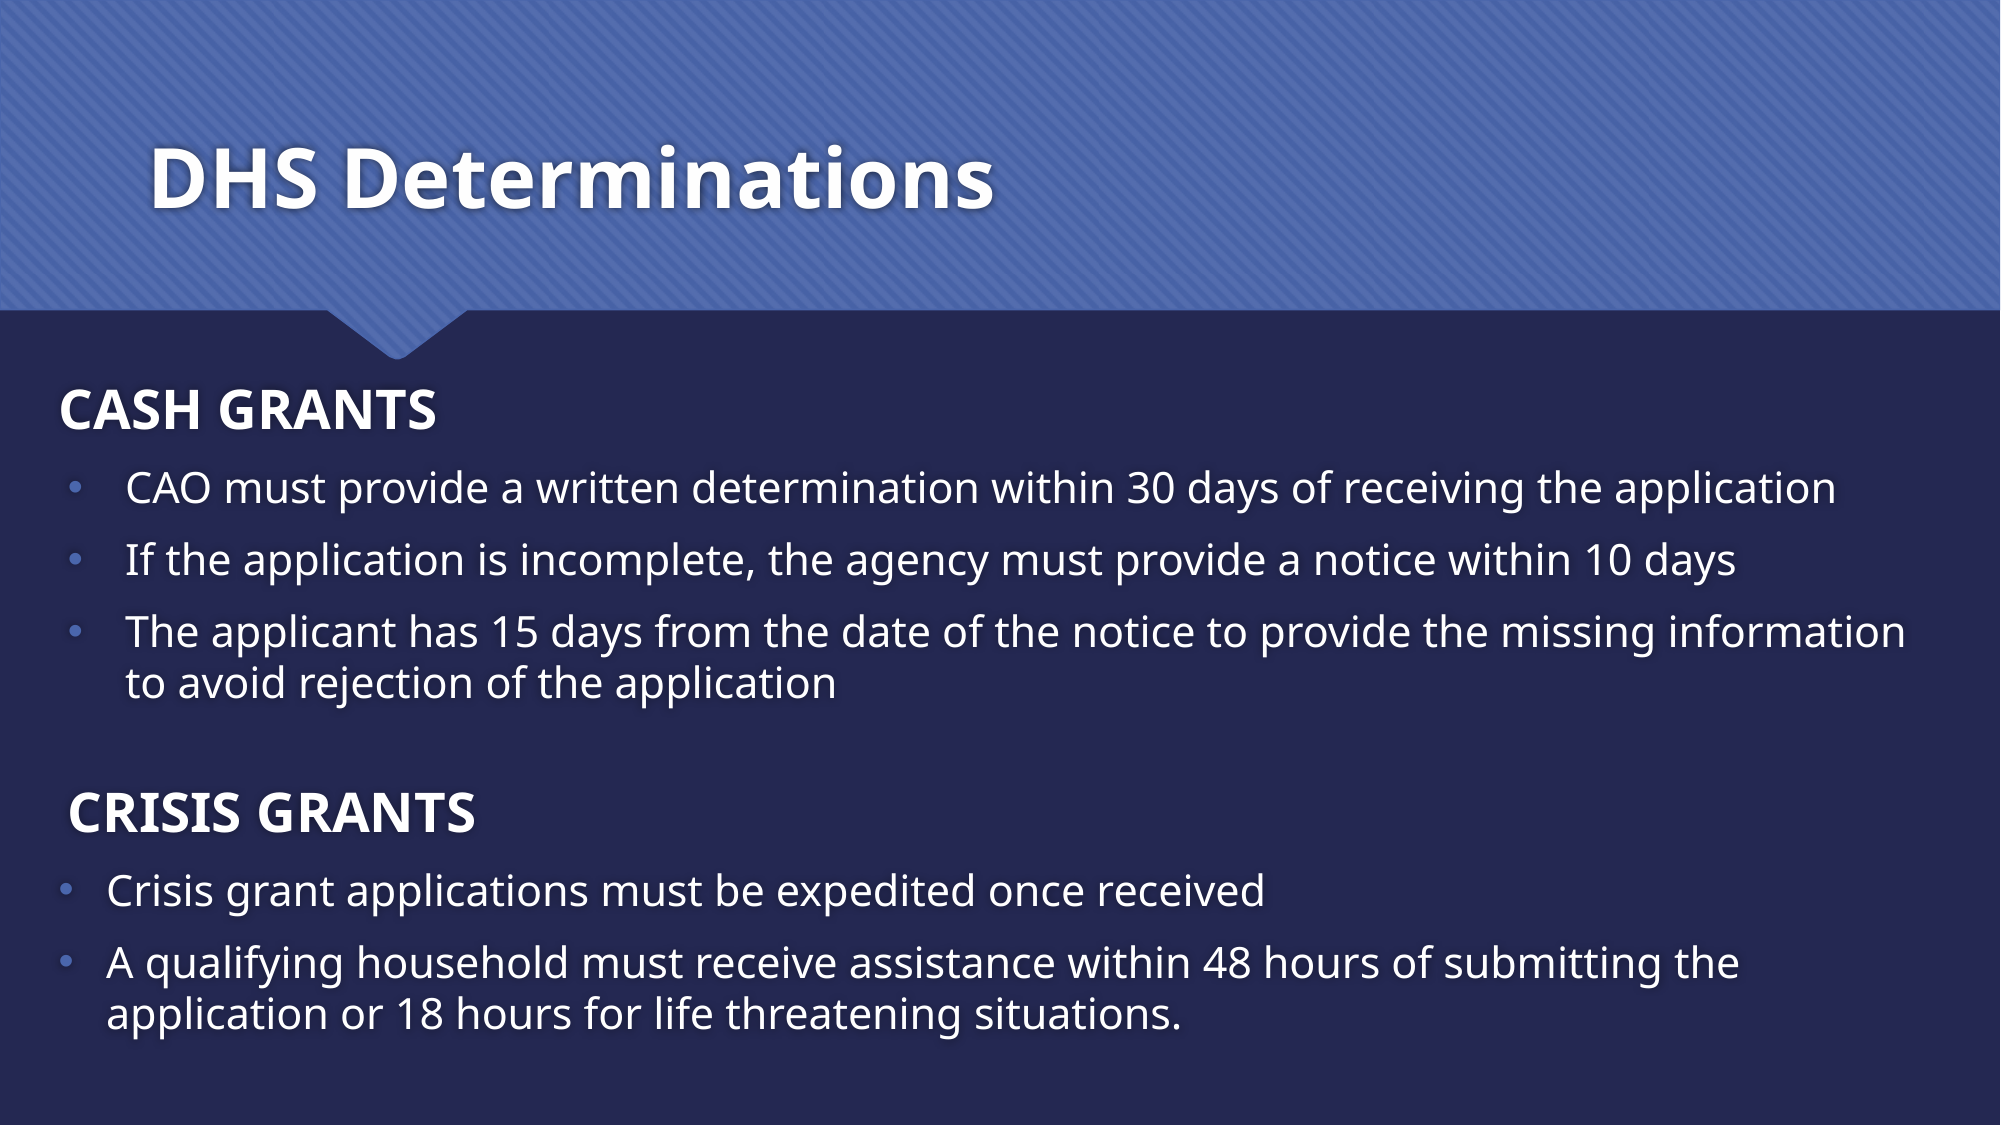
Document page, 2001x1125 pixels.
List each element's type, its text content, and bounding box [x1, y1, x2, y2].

title DHS Determinations [132, 73, 1868, 233]
list CASH GRANTS CAO must provide a written determination within 30 days of receiving the application If the application is incomplete, the agency must provide a notice within 10 days The applicant has 15 days from the date of the notice to provide the missing information to avoid rejection of the application CRISIS GRANTS Crisis grant applications must be expedited once received A qualifying household must receive assistance within 48 hours of submitting the application or 18 hours for life threatening situations. [0, 361, 1965, 1052]
